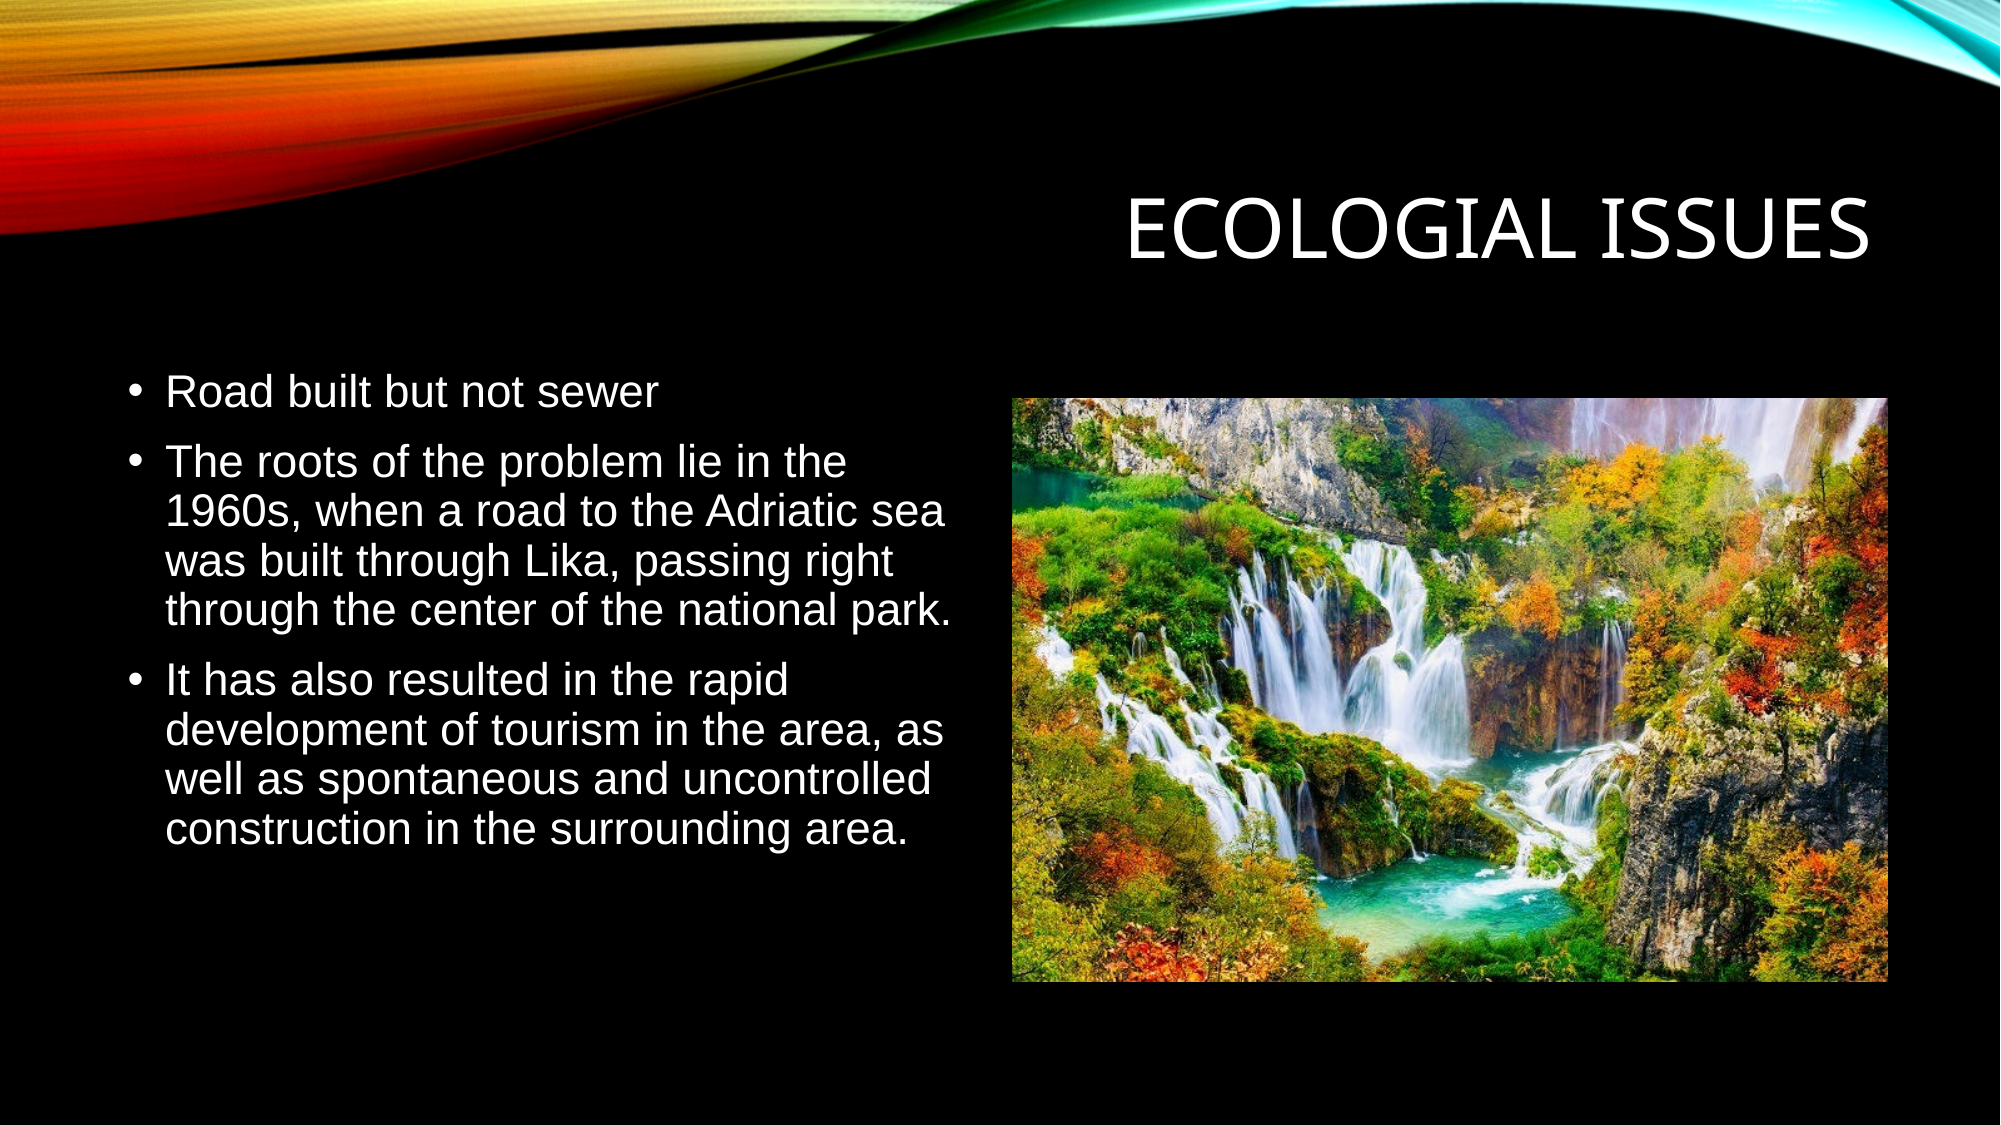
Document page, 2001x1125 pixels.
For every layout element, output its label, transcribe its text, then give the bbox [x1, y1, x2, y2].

picture [0, 0, 2000, 237]
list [1012, 398, 1888, 982]
list Road built but not sewer The roots of the problem lie in the 1960s, when a road to the Adriatic sea was built through Lika, passing right through the center of the national park. It has also resulted in the rapid development of tourism in the area, as well as spontaneous and uncontrolled construction in the surrounding area. [112, 360, 988, 1021]
title Ecologial issues [474, 125, 1888, 338]
